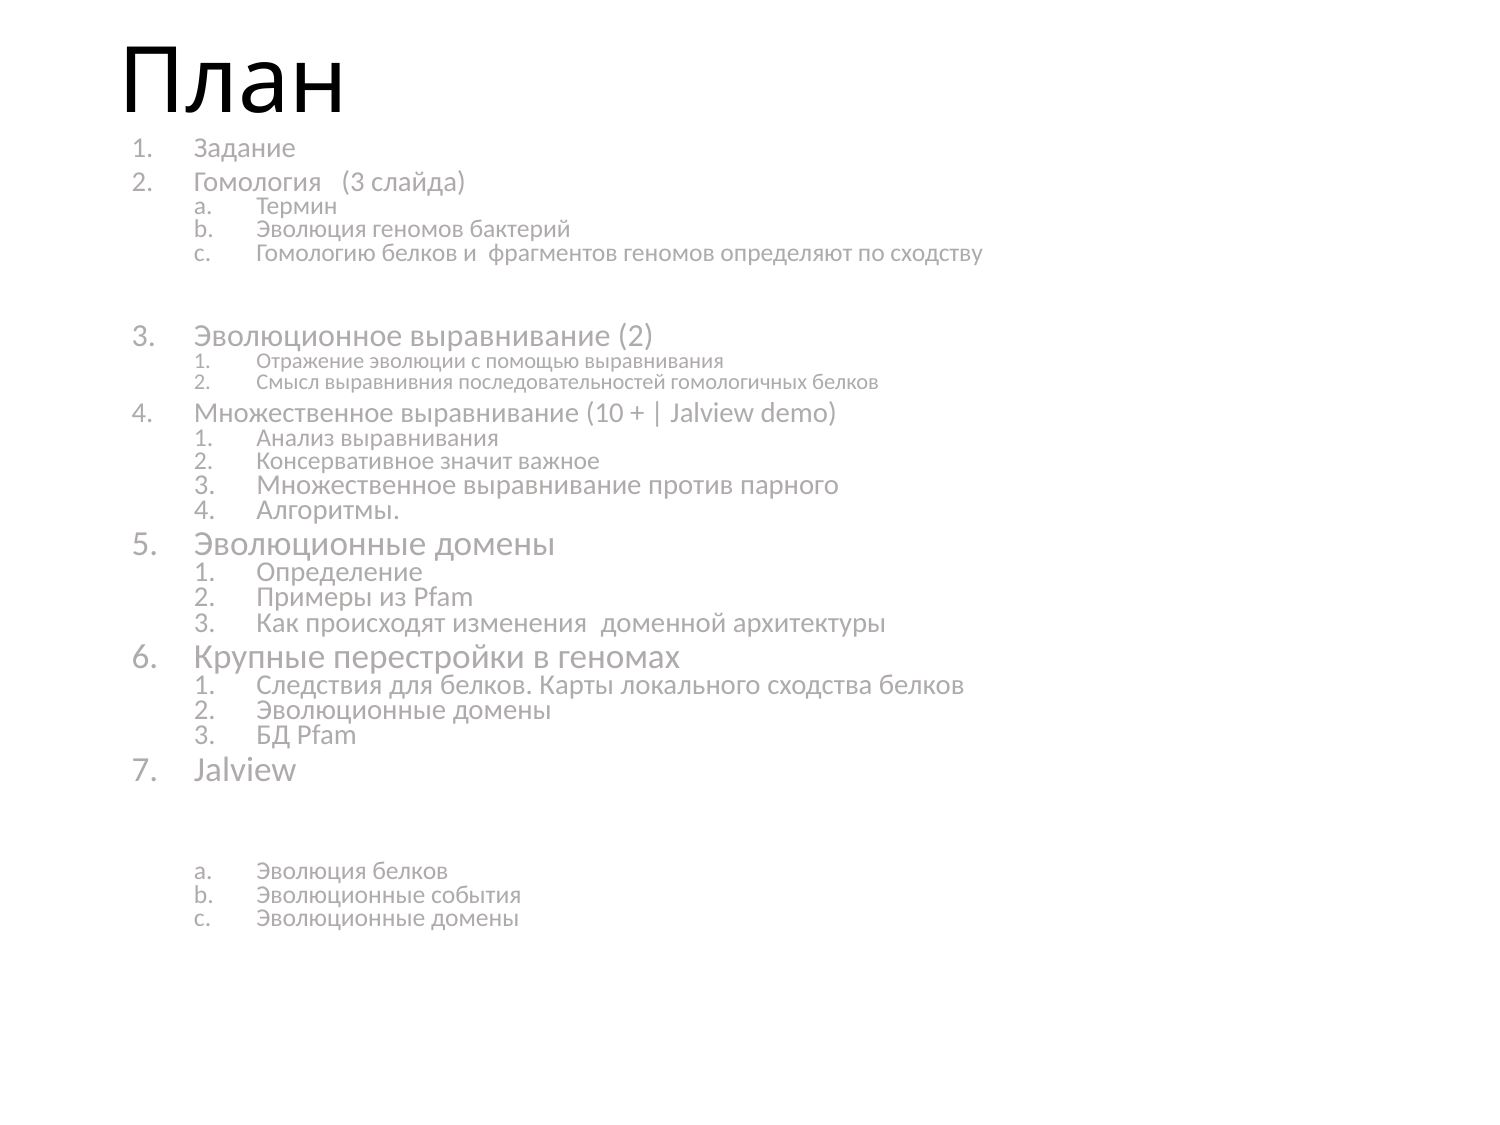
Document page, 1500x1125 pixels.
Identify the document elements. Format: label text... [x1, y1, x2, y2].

list Задание Гомология (3 слайда) Термин Эволюция геномов бактерий Гомологию белков и фрагментов геномов определяют по сходству Эволюционное выравнивание (2) Отражение эволюции с помощью выравнивания Смысл выравнивния последовательностей гомологичных белков Множественное выравнивание (10 + | Jalview demo) Анализ выравнивания Консервативное значит важное Множественное выравнивание против парного Алгоритмы. Эволюционные домены Определение Примеры из Pfam Как происходят изменения доменной архитектуры Крупные перестройки в геномах Следствия для белков. Карты локального сходства белков Эволюционные домены БД Pfam Jalview Эволюция белков Эволюционные события Эволюционные домены [116, 136, 1411, 943]
title План [103, 16, 1397, 149]
